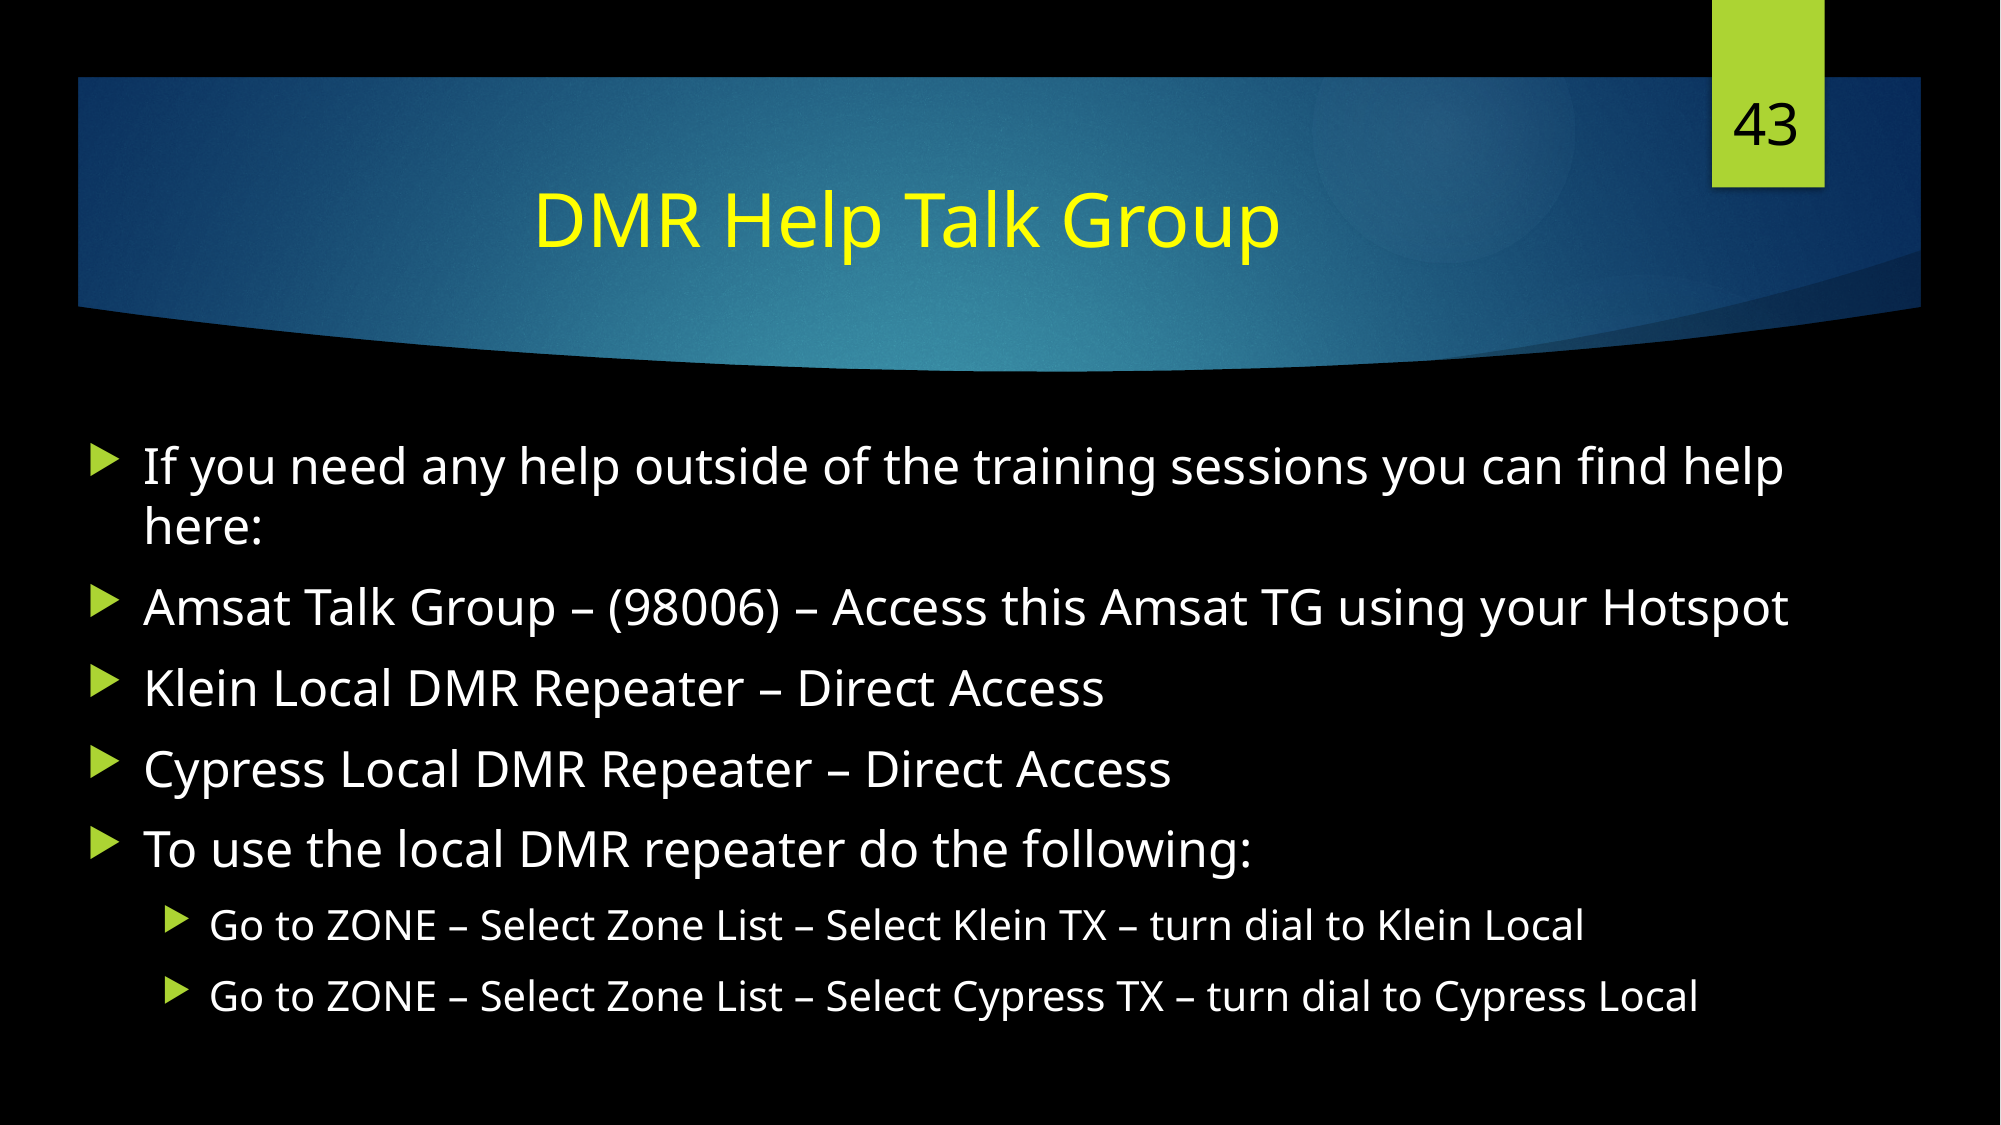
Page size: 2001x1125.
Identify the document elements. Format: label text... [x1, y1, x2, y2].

slide_number 43 [1698, 48, 1836, 175]
list If you need any help outside of the training sessions you can find help here: Amsat Talk Group – (98006) – Access this Amsat TG using your Hotspot Klein Local DMR Repeater – Direct Access Cypress Local DMR Repeater – Direct Access To use the local DMR repeater do the following: Go to ZONE – Select Zone List – Select Klein TX – turn dial to Klein Local Go to ZONE – Select Zone List – Select Cypress TX – turn dial to Cypress Local [71, 427, 1919, 1029]
title DMR Help Talk Group [189, 159, 1627, 276]
